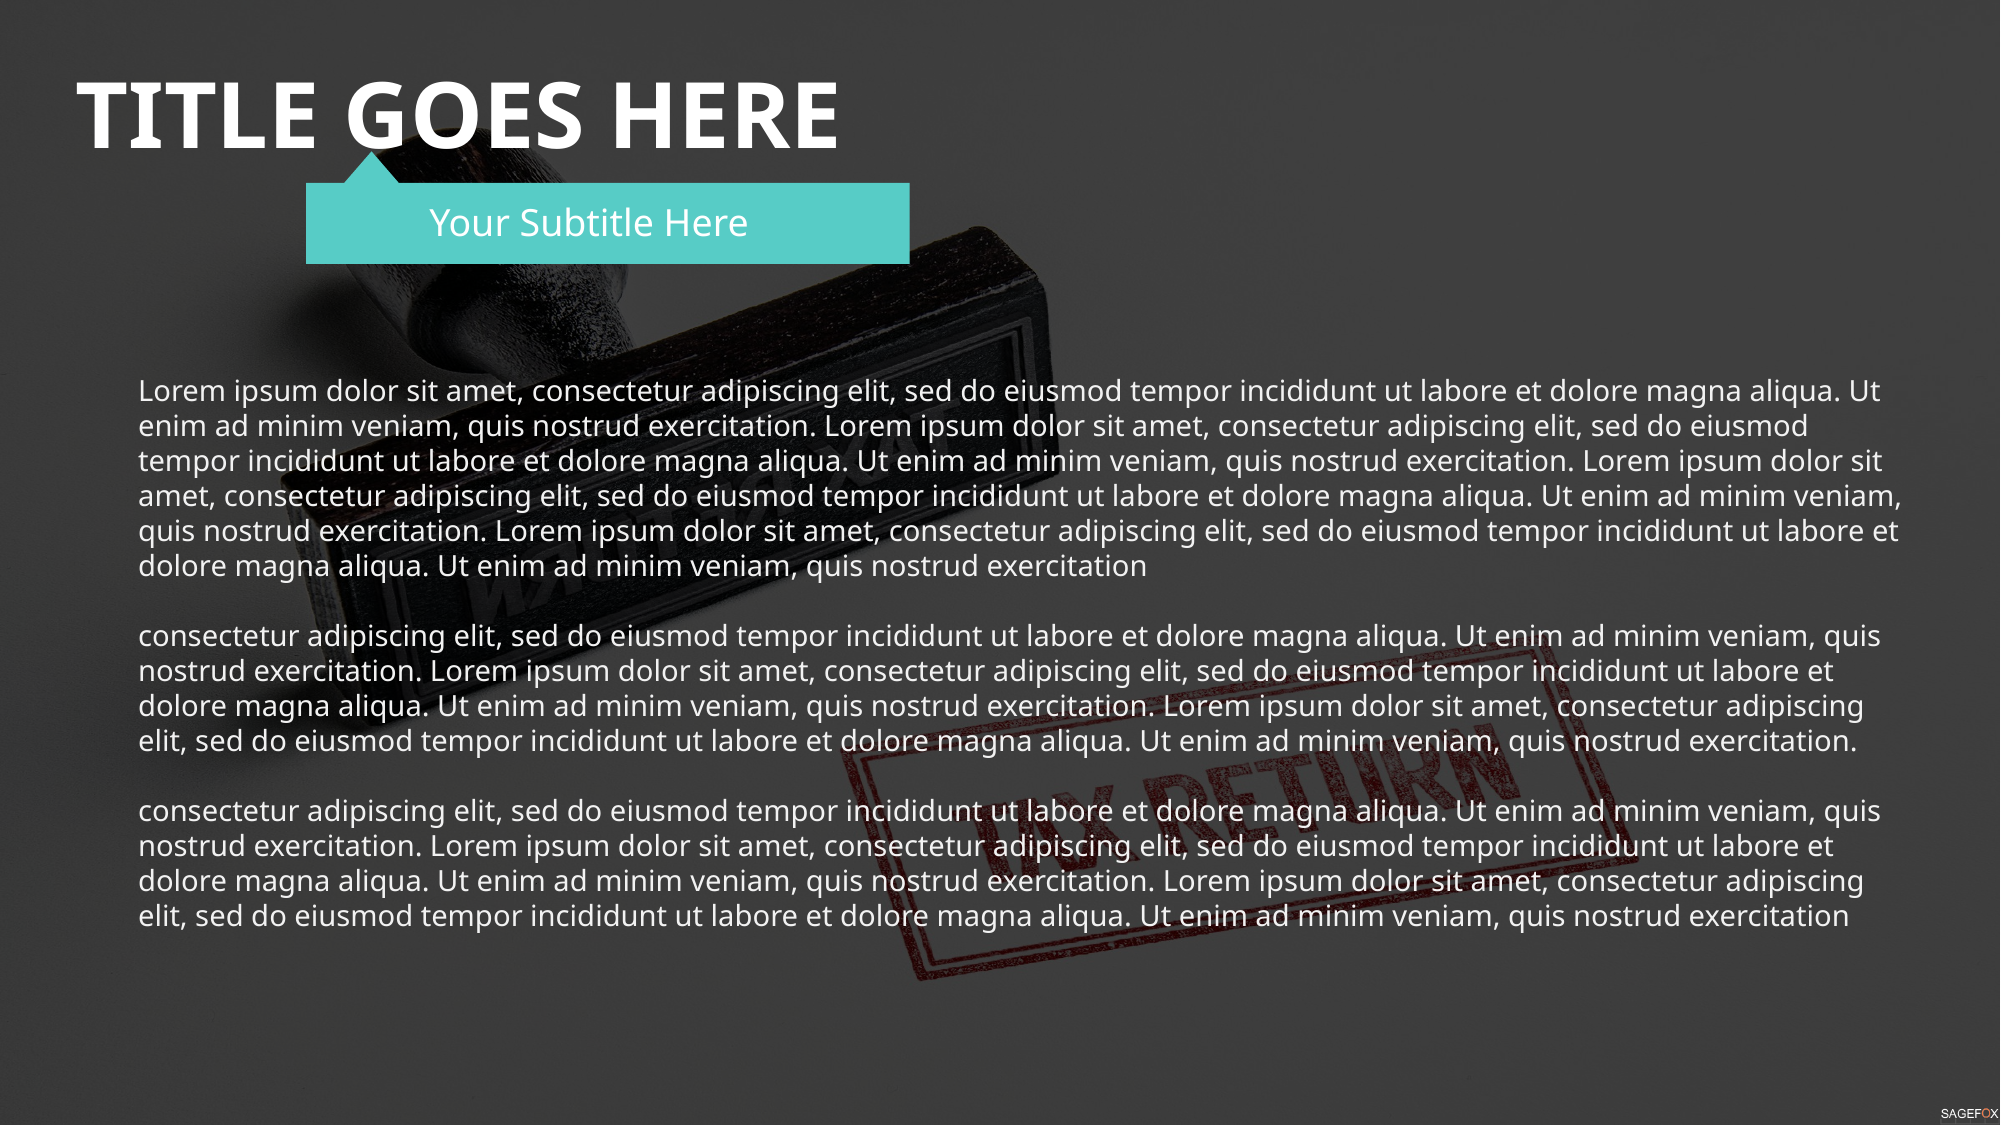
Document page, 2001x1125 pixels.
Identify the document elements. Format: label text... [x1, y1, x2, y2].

text_box Lorem ipsum dolor sit amet, consectetur adipiscing elit, sed do eiusmod tempor incididunt ut labore et dolore magna aliqua. Ut enim ad minim veniam, quis nostrud exercitation. Lorem ipsum dolor sit amet, consectetur adipiscing elit, sed do eiusmod tempor incididunt ut labore et dolore magna aliqua. Ut enim ad minim veniam, quis nostrud exercitation. Lorem ipsum dolor sit amet, consectetur adipiscing elit, sed do eiusmod tempor incididunt ut labore et dolore magna aliqua. Ut enim ad minim veniam, quis nostrud exercitation. Lorem ipsum dolor sit amet, consectetur adipiscing elit, sed do eiusmod tempor incididunt ut labore et dolore magna aliqua. Ut enim ad minim veniam, quis nostrud exercitation consectetur adipiscing elit, sed do eiusmod tempor incididunt ut labore et dolore magna aliqua. Ut enim ad minim veniam, quis nostrud exercitation. Lorem ipsum dolor sit amet, consectetur adipiscing elit, sed do eiusmod tempor incididunt ut labore et dolore magna aliqua. Ut enim ad minim veniam, quis nostrud exercitation. Lorem ipsum dolor sit amet, consectetur adipiscing elit, sed do eiusmod tempor incididunt ut labore et dolore magna aliqua. Ut enim ad minim veniam, quis nostrud exercitation. consectetur adipiscing elit, sed do eiusmod tempor incididunt ut labore et dolore magna aliqua. Ut enim ad minim veniam, quis nostrud exercitation. Lorem ipsum dolor sit amet, consectetur adipiscing elit, sed do eiusmod tempor incididunt ut labore et dolore magna aliqua. Ut enim ad minim veniam, quis nostrud exercitation. Lorem ipsum dolor sit amet, consectetur adipiscing elit, sed do eiusmod tempor incididunt ut labore et dolore magna aliqua. Ut enim ad minim veniam, quis nostrud exercitation [123, 365, 1930, 940]
text_box TITLE GOES HERE [60, 49, 965, 175]
picture [0, 0, 2001, 1125]
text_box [306, 151, 910, 264]
